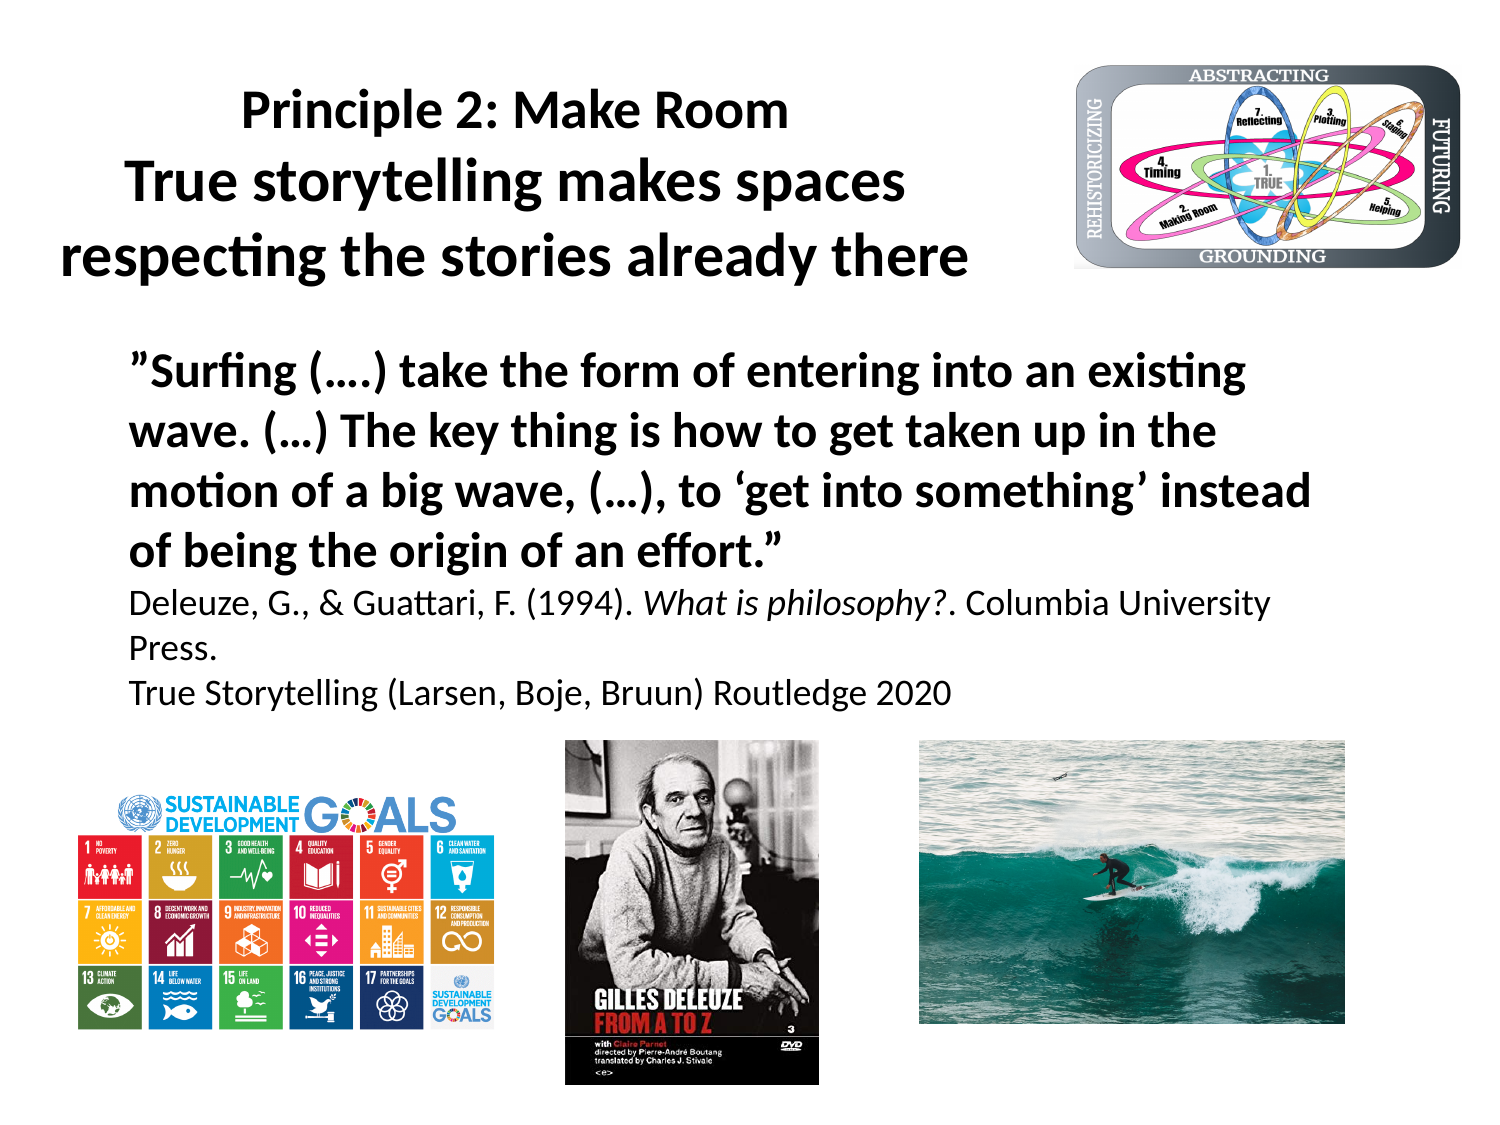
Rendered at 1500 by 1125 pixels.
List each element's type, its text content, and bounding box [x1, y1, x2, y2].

picture [919, 739, 1345, 1024]
picture [1074, 64, 1462, 269]
picture [564, 740, 819, 1086]
title Principle 2: Make Room True storytelling makes spaces respecting the stories already there [0, 64, 1032, 297]
picture [57, 793, 512, 1032]
text_box ”Surfing (….) take the form of entering into an existing wave. (…) The key thing is how to get taken up in the motion of a big wave, (…), to ‘get into something’ instead of being the origin of an effort.” Deleuze, G., & Guattari, F. (1994). What is philosophy?. Columbia University Press. True Storytelling (Larsen, Boje, Bruun) Routledge 2020 [38, 330, 1345, 721]
